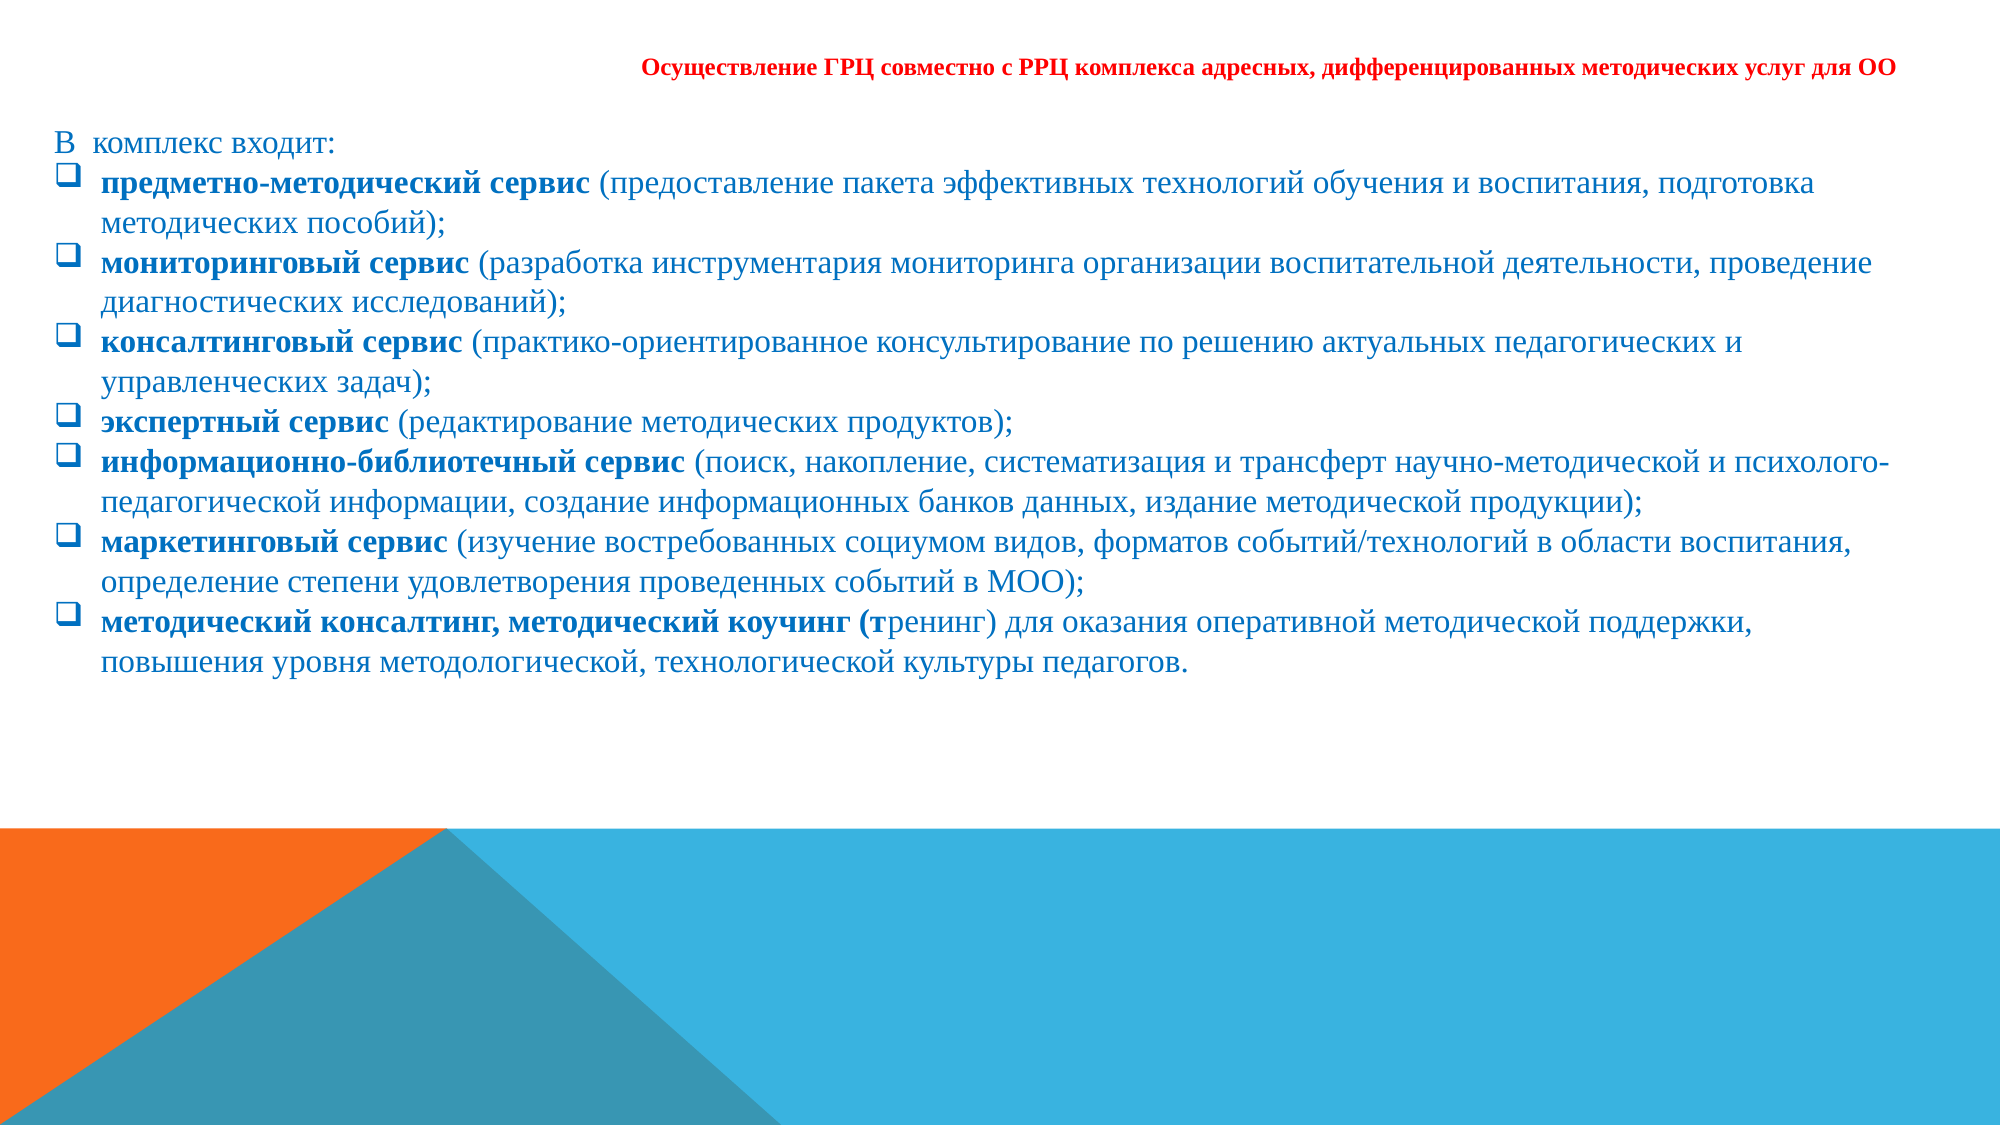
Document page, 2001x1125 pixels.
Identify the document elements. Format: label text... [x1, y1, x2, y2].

text_box Осуществление ГРЦ совместно с РРЦ комплекса адресных, дифференцированных методических услуг для ОО В комплекс входит: предметно-методический сервис (предоставление пакета эффективных технологий обучения и воспитания, подготовка методических пособий); мониторинговый сервис (разработка инструментария мониторинга организации воспитательной деятельности, проведение диагностических исследований); консалтинговый сервис (практико-ориентированное консультирование по решению актуальных педагогических и управленческих задач); экспертный сервис (редактирование методических продуктов); информационно-библиотечный сервис (поиск, накопление, систематизация и трансферт научно-методической и психолого-педагогической информации, создание информационных банков данных, издание методической продукции); маркетинговый сервис (изучение востребованных социумом видов, форматов событий/технологий в области воспитания, определение степени удовлетворения проведенных событий в МОО); методический консалтинг, методический коучинг (тренинг) для оказания оперативной методической поддержки, повышения уровня методологической, технологической культуры педагогов. [39, 42, 1914, 687]
